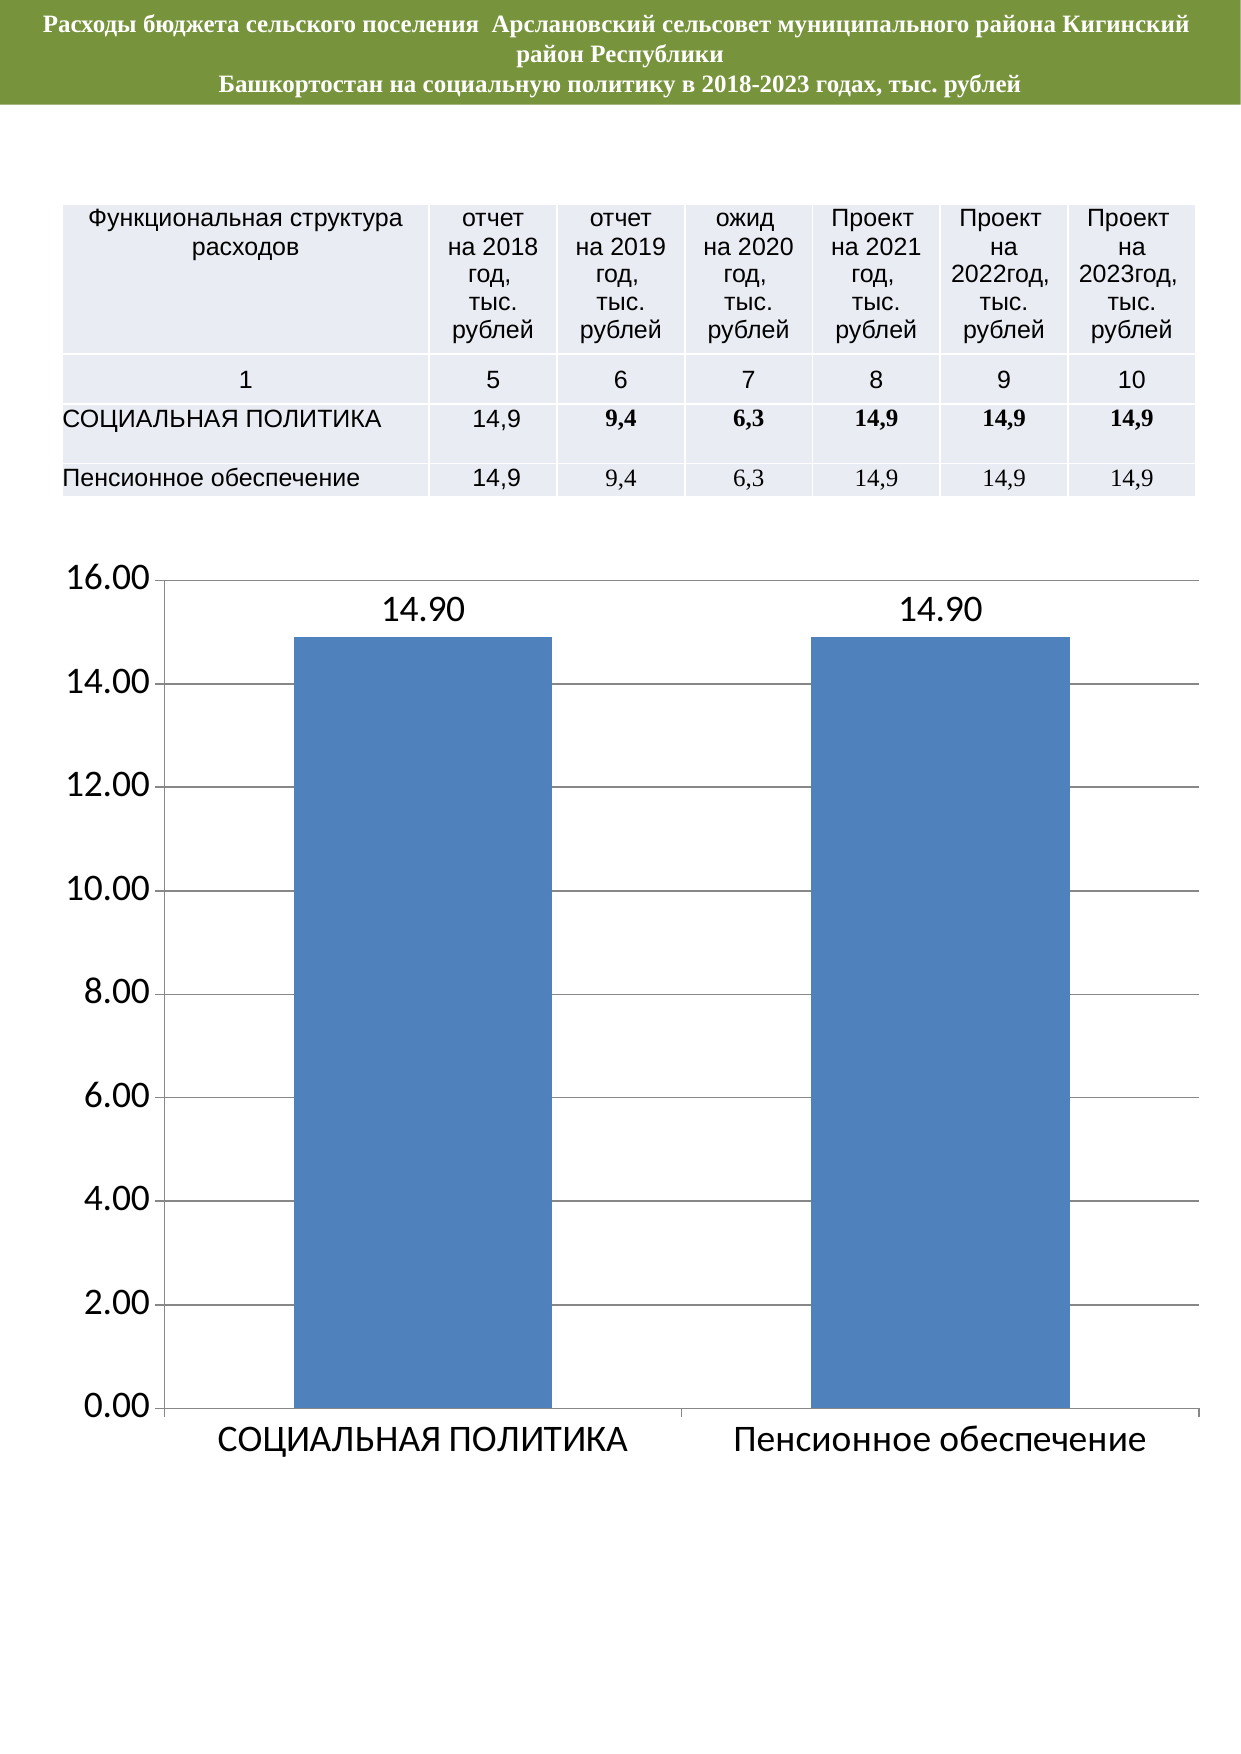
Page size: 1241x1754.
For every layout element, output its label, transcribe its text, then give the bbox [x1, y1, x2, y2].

table_cell 7 [686, 355, 812, 403]
table_header Проект на 2021 год, тыс. рублей [813, 205, 939, 353]
text_box Расходы бюджета сельского поселения Арслановский сельсовет муниципального района Кигинский район Республики Башкортостан на социальную политику в 2018-2023 годах, тыс. рублей [0, 0, 1241, 105]
table_header Проект на 2023год, тыс. рублей [1069, 205, 1195, 353]
table_cell 14,9 [813, 464, 939, 496]
table_cell 14,9 [430, 405, 556, 463]
table_cell 8 [813, 355, 939, 403]
table_cell 14,9 [941, 464, 1067, 496]
table_cell 14,9 [813, 405, 939, 463]
table_cell 14,9 [1069, 405, 1195, 463]
table_header Проект на 2022год, тыс. рублей [941, 205, 1067, 353]
table_cell 14,9 [430, 464, 556, 496]
table_cell 6 [558, 355, 684, 403]
table_cell 1 [63, 355, 428, 403]
table_header отчет на 2018 год, тыс. рублей [430, 205, 556, 353]
table_header отчет на 2019 год, тыс. рублей [558, 205, 684, 353]
table_cell 9,4 [558, 405, 684, 463]
table_cell 14,9 [941, 405, 1067, 463]
table_cell 10 [1069, 355, 1195, 403]
table_cell 5 [430, 355, 556, 403]
chart [41, 542, 1223, 1480]
table_cell СОЦИАЛЬНАЯ ПОЛИТИКА [63, 405, 428, 463]
table_header ожид на 2020 год, тыс. рублей [686, 205, 812, 353]
table_header Функциональная структура расходов [63, 205, 428, 353]
table_cell 6,3 [686, 405, 812, 463]
table_cell 9 [941, 355, 1067, 403]
table_cell 14,9 [1069, 464, 1195, 496]
table_cell 9,4 [558, 464, 684, 496]
table_cell 6,3 [686, 464, 812, 496]
table_cell Пенсионное обеспечение [63, 464, 428, 496]
